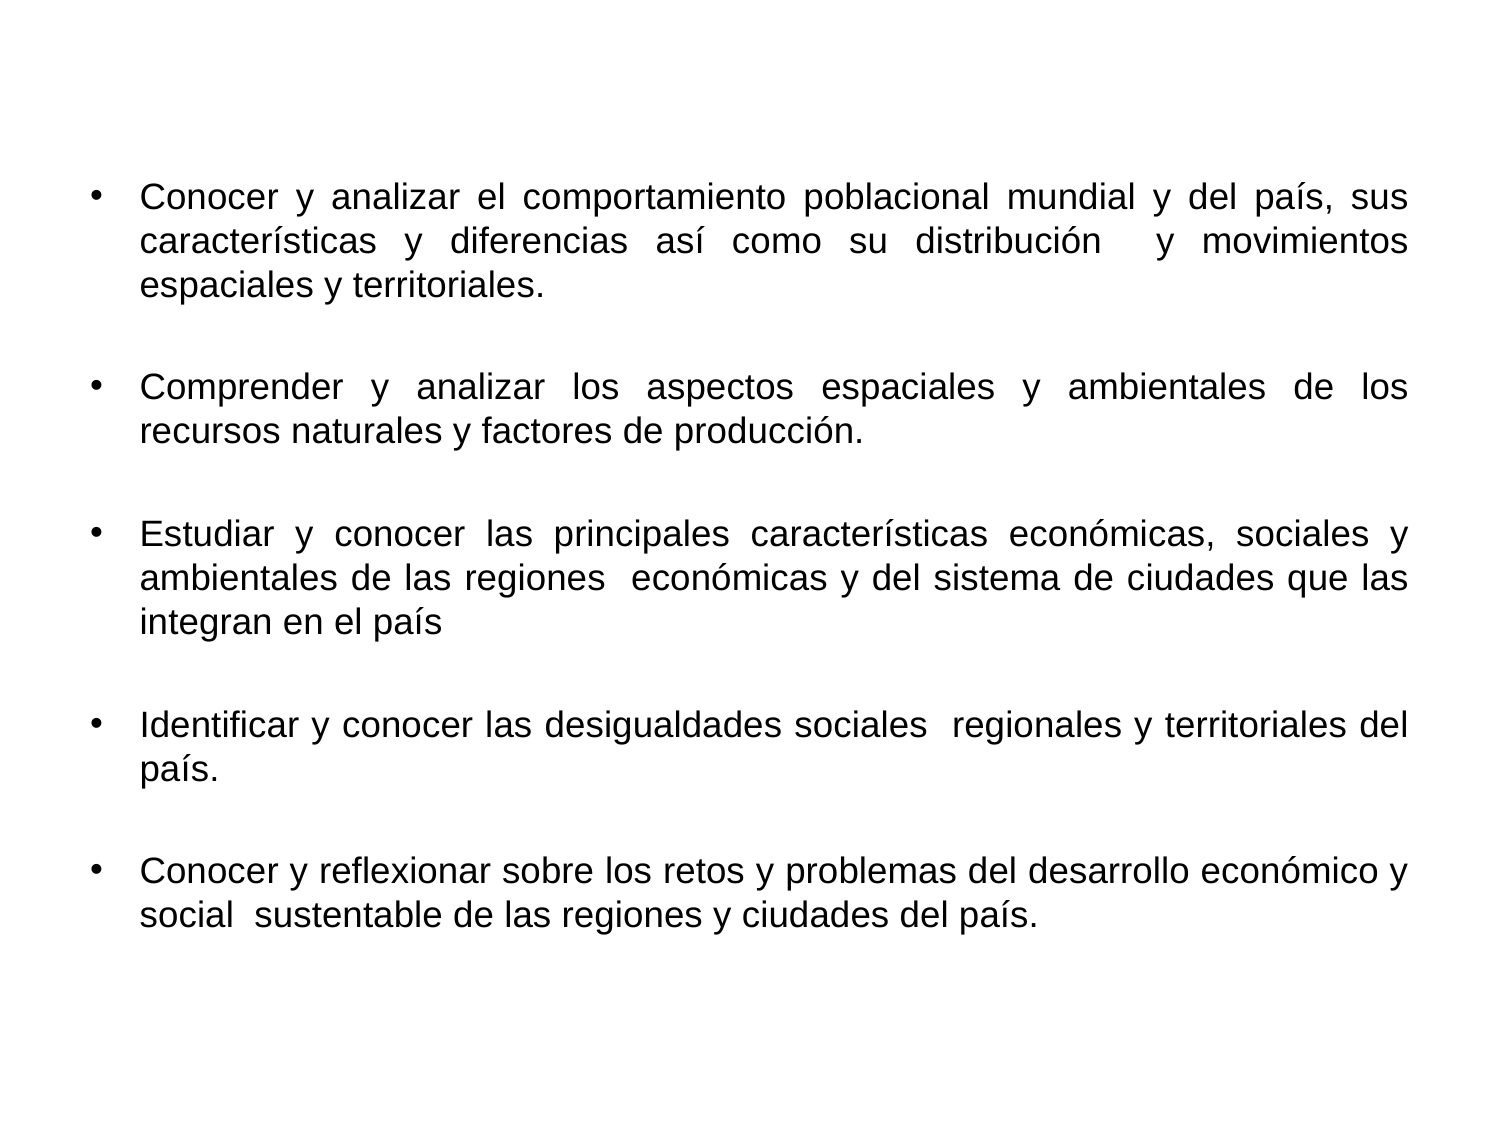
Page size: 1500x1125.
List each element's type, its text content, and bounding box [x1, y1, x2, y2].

list Conocer y analizar el comportamiento poblacional mundial y del país, sus características y diferencias así como su distribución y movimientos espaciales y territoriales. Comprender y analizar los aspectos espaciales y ambientales de los recursos naturales y factores de producción. Estudiar y conocer las principales características económicas, sociales y ambientales de las regiones económicas y del sistema de ciudades que las integran en el país Identificar y conocer las desigualdades sociales regionales y territoriales del país. Conocer y reflexionar sobre los retos y problemas del desarrollo económico y social sustentable de las regiones y ciudades del país. [75, 165, 1425, 1005]
